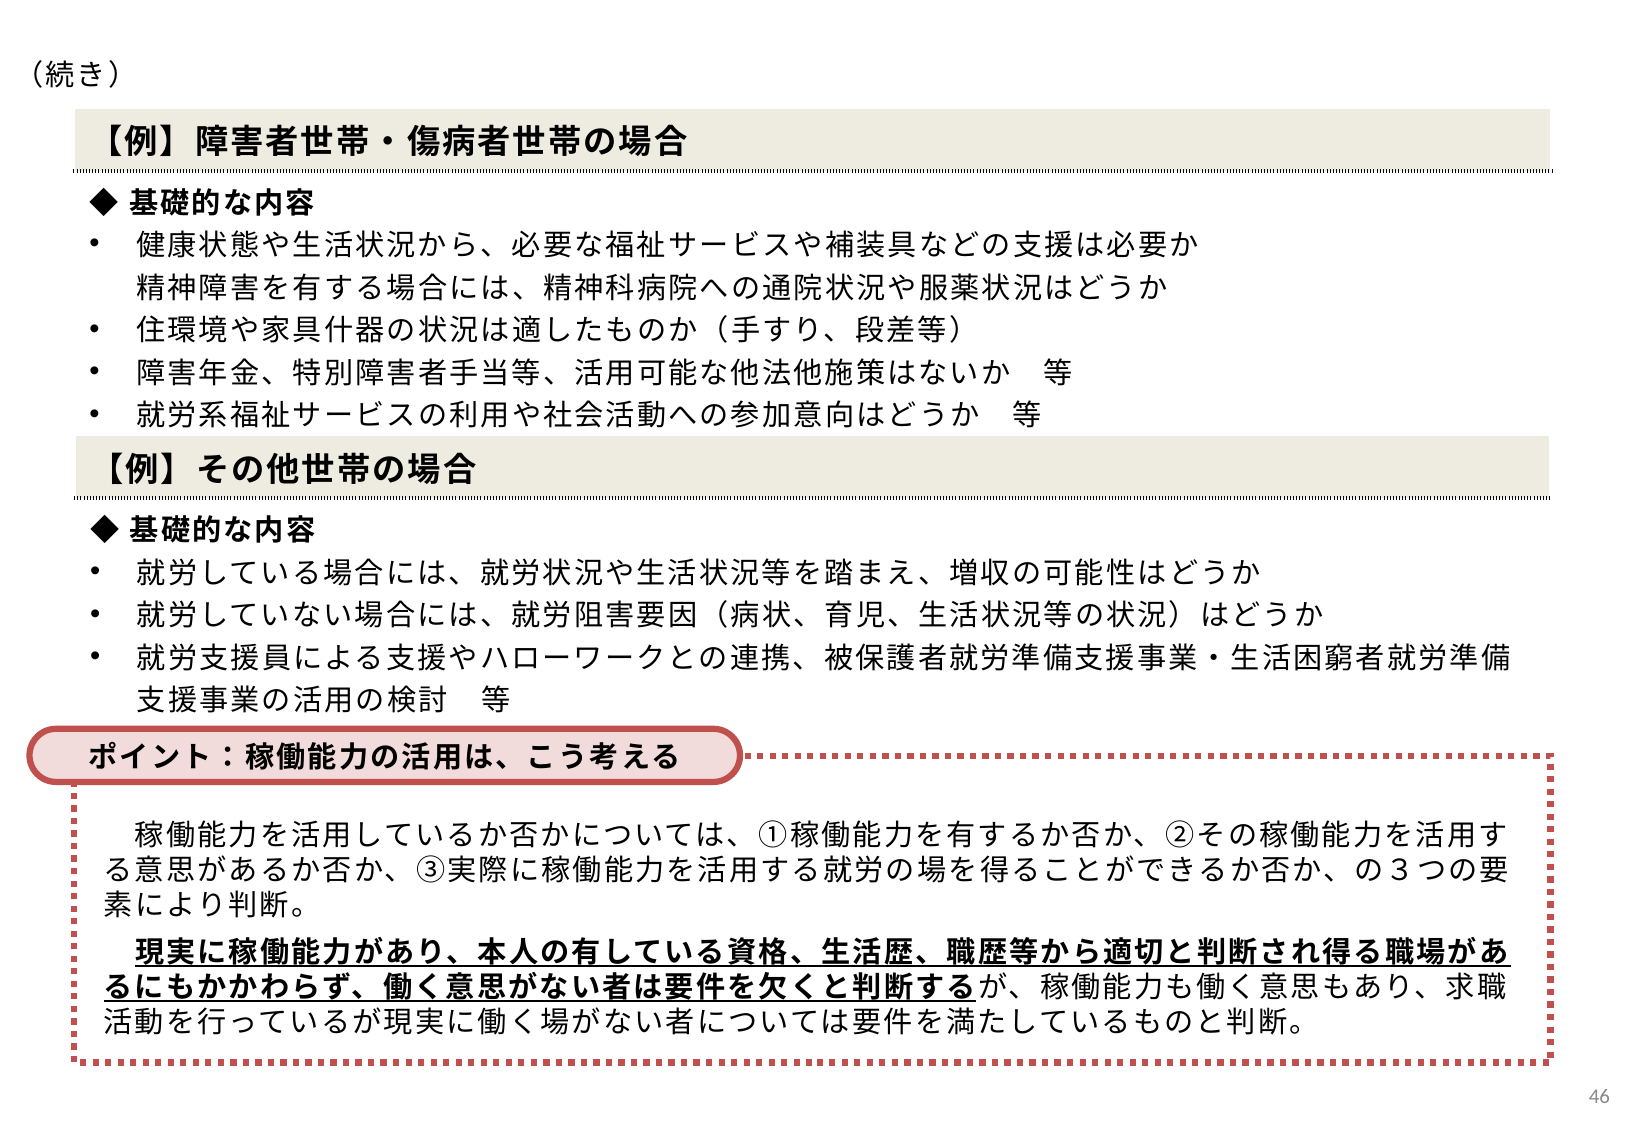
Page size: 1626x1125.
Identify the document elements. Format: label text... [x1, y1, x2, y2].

table_header 【例】その他世帯の場合 [76, 436, 1549, 498]
text_box ポイント：稼働能力の活用は、こう考える [28, 727, 742, 783]
text_box （続き） [0, 48, 331, 109]
table_cell ◆基礎的な内容 就労している場合には、就労状況や生活状況等を踏まえ、増収の可能性はどうか 就労していない場合には、就労阻害要因（病状、育児、生活状況等の状況）はどうか 就労支援員による支援やハローワークとの連携、被保護者就労準備支援事業・生活困窮者就労準備支援事業の活用の検討 等 [76, 498, 1549, 727]
text_box [73, 755, 1552, 1064]
slide_number 45 [1562, 1065, 1625, 1125]
table_header 【例】障害者世帯・傷病者世帯の場合 [75, 109, 1550, 171]
table_cell ◆基礎的な内容 健康状態や生活状況から、必要な福祉サービスや補装具などの支援は必要か 精神障害を有する場合には、精神科病院への通院状況や服薬状況はどうか 住環境や家具什器の状況は適したものか（手すり、段差等） 障害年金、特別障害者手当等、活用可能な他法他施策はないか 等 就労系福祉サービスの利用や社会活動への参加意向はどうか 等 [75, 171, 1550, 434]
